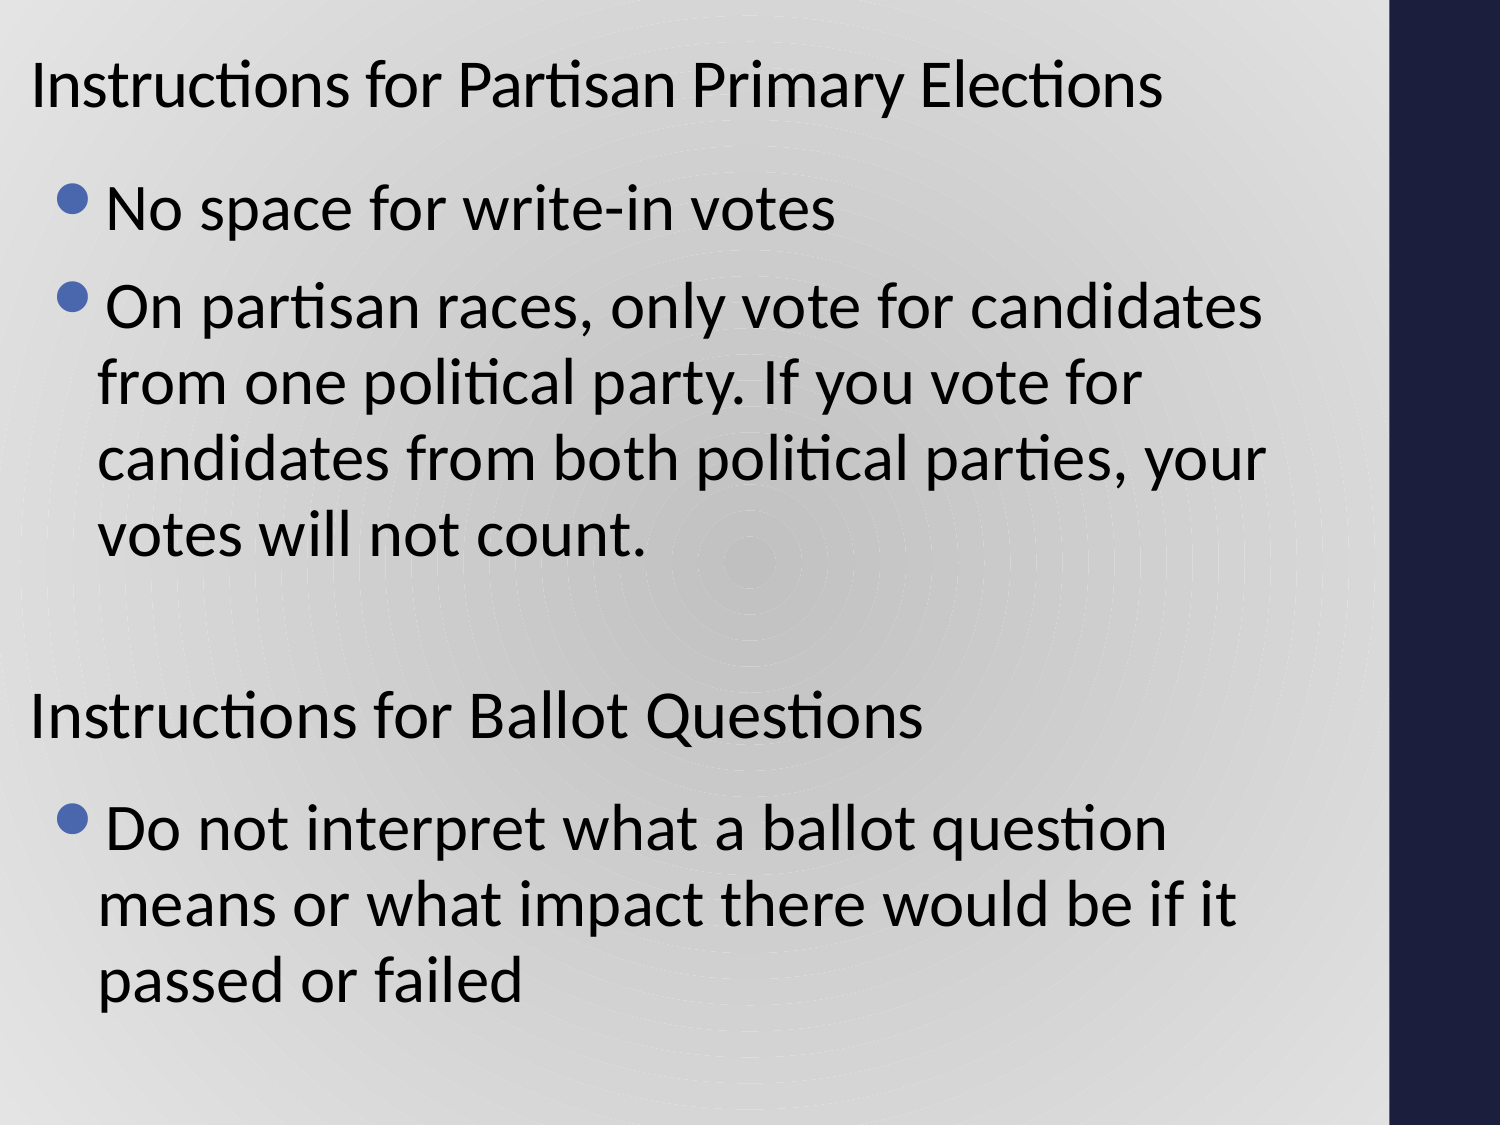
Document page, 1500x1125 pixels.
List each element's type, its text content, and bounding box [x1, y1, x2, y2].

text_box Instructions for Ballot Questions [15, 662, 1303, 843]
list No space for write-in votes On partisan races, only vote for candidates from one political party. If you vote for candidates from both political parties, your votes will not count. Do not interpret what a ballot question means or what impact there would be if it passed or failed [37, 162, 1313, 1125]
title Instructions for Partisan Primary Elections [15, 5, 1416, 131]
